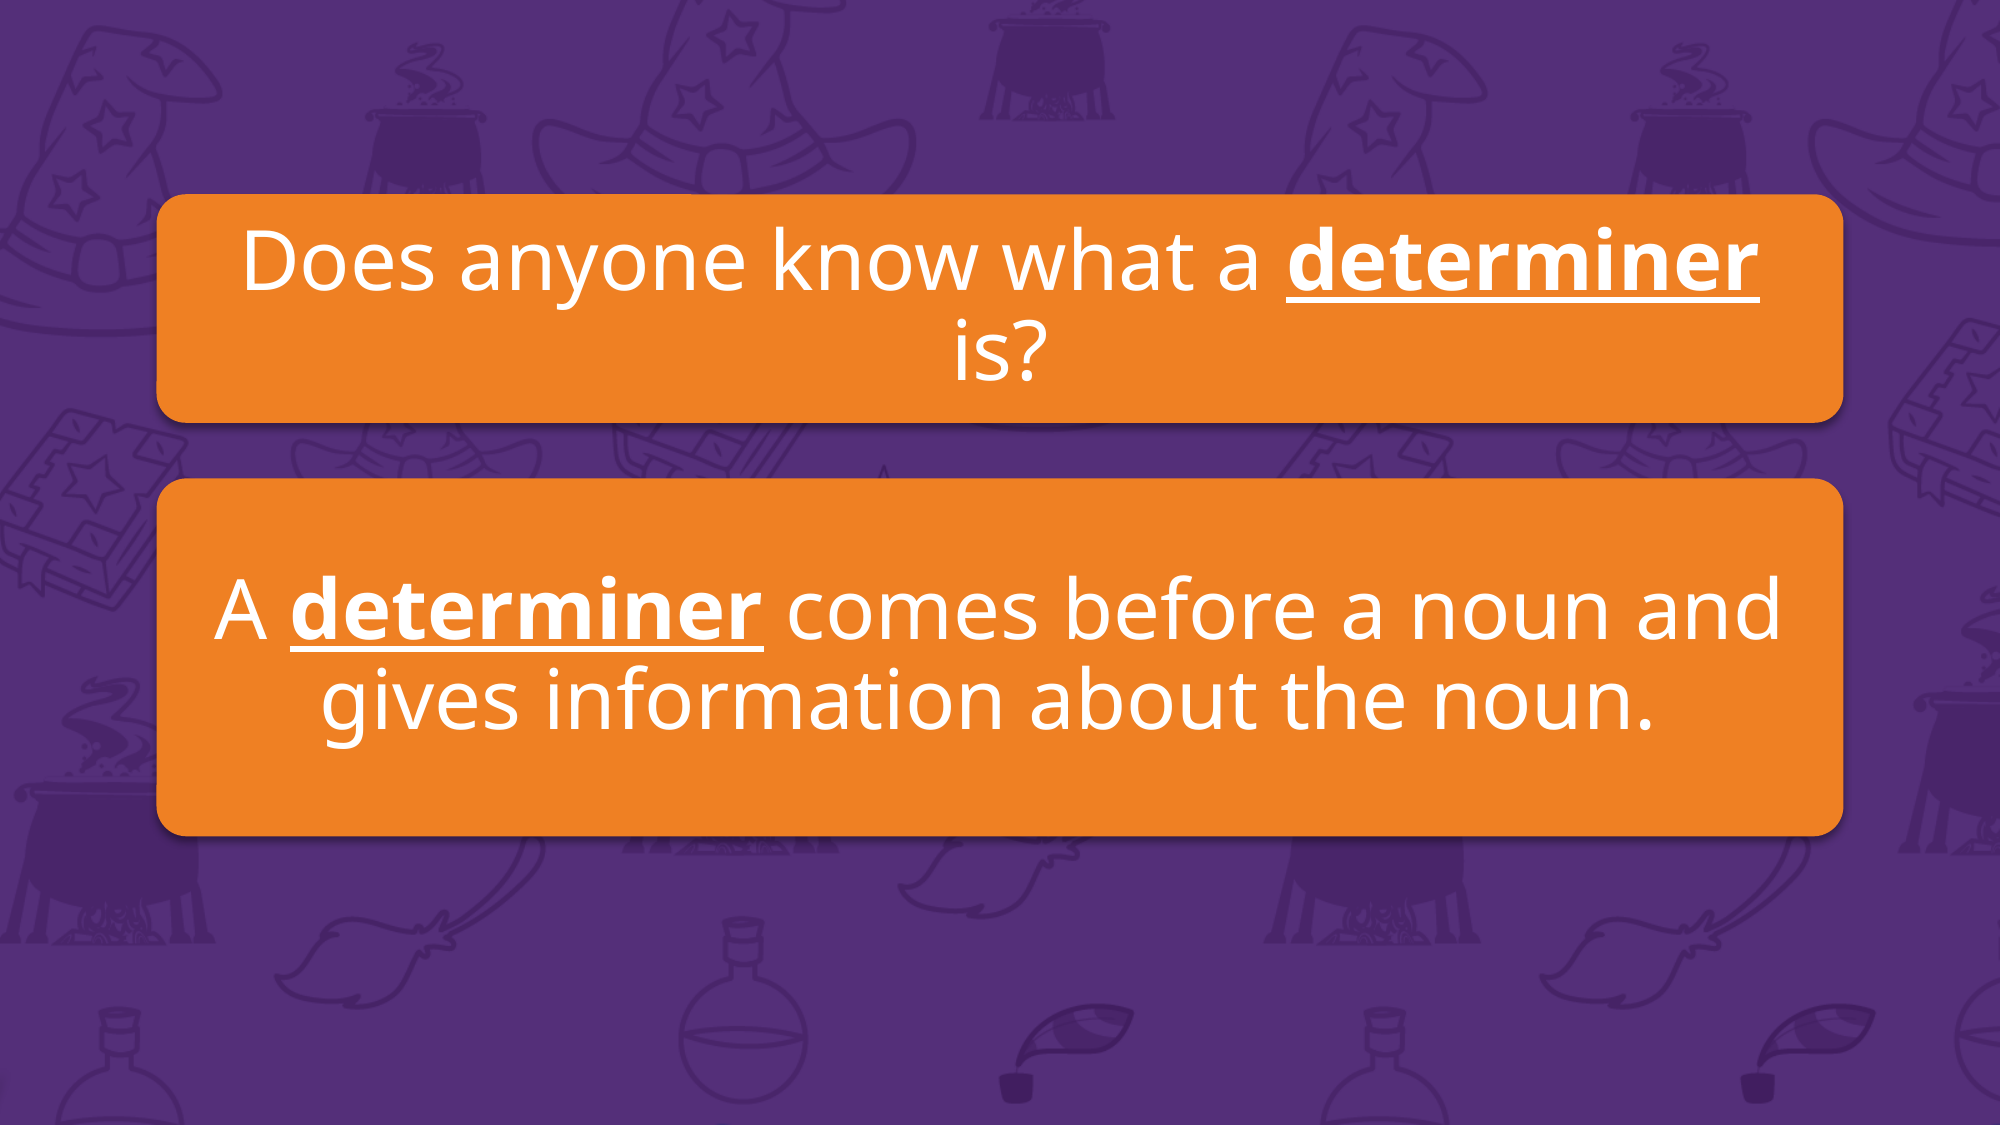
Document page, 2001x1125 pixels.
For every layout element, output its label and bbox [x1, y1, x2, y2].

list [0, 0, 2000, 1125]
